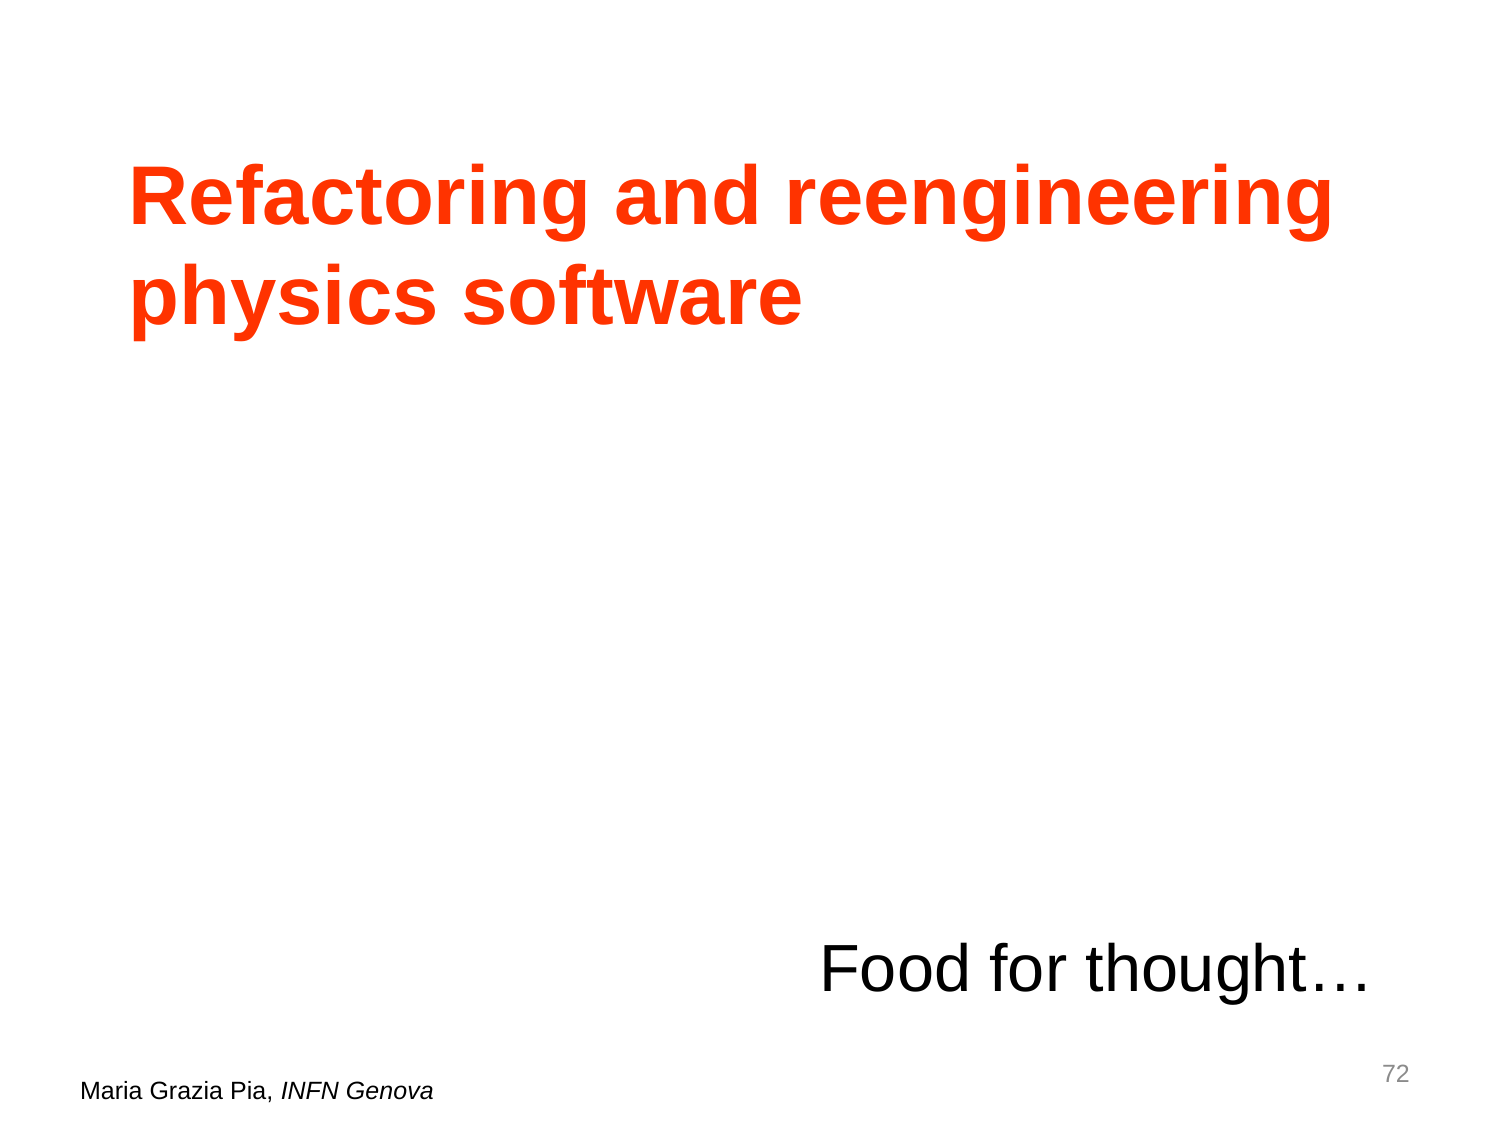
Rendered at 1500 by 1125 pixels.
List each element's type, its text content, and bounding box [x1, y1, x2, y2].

text_box Food for thought… [722, 917, 1408, 1013]
title Refactoring and reengineering physics software [114, 132, 1390, 350]
slide_number 72 [1074, 1042, 1425, 1103]
